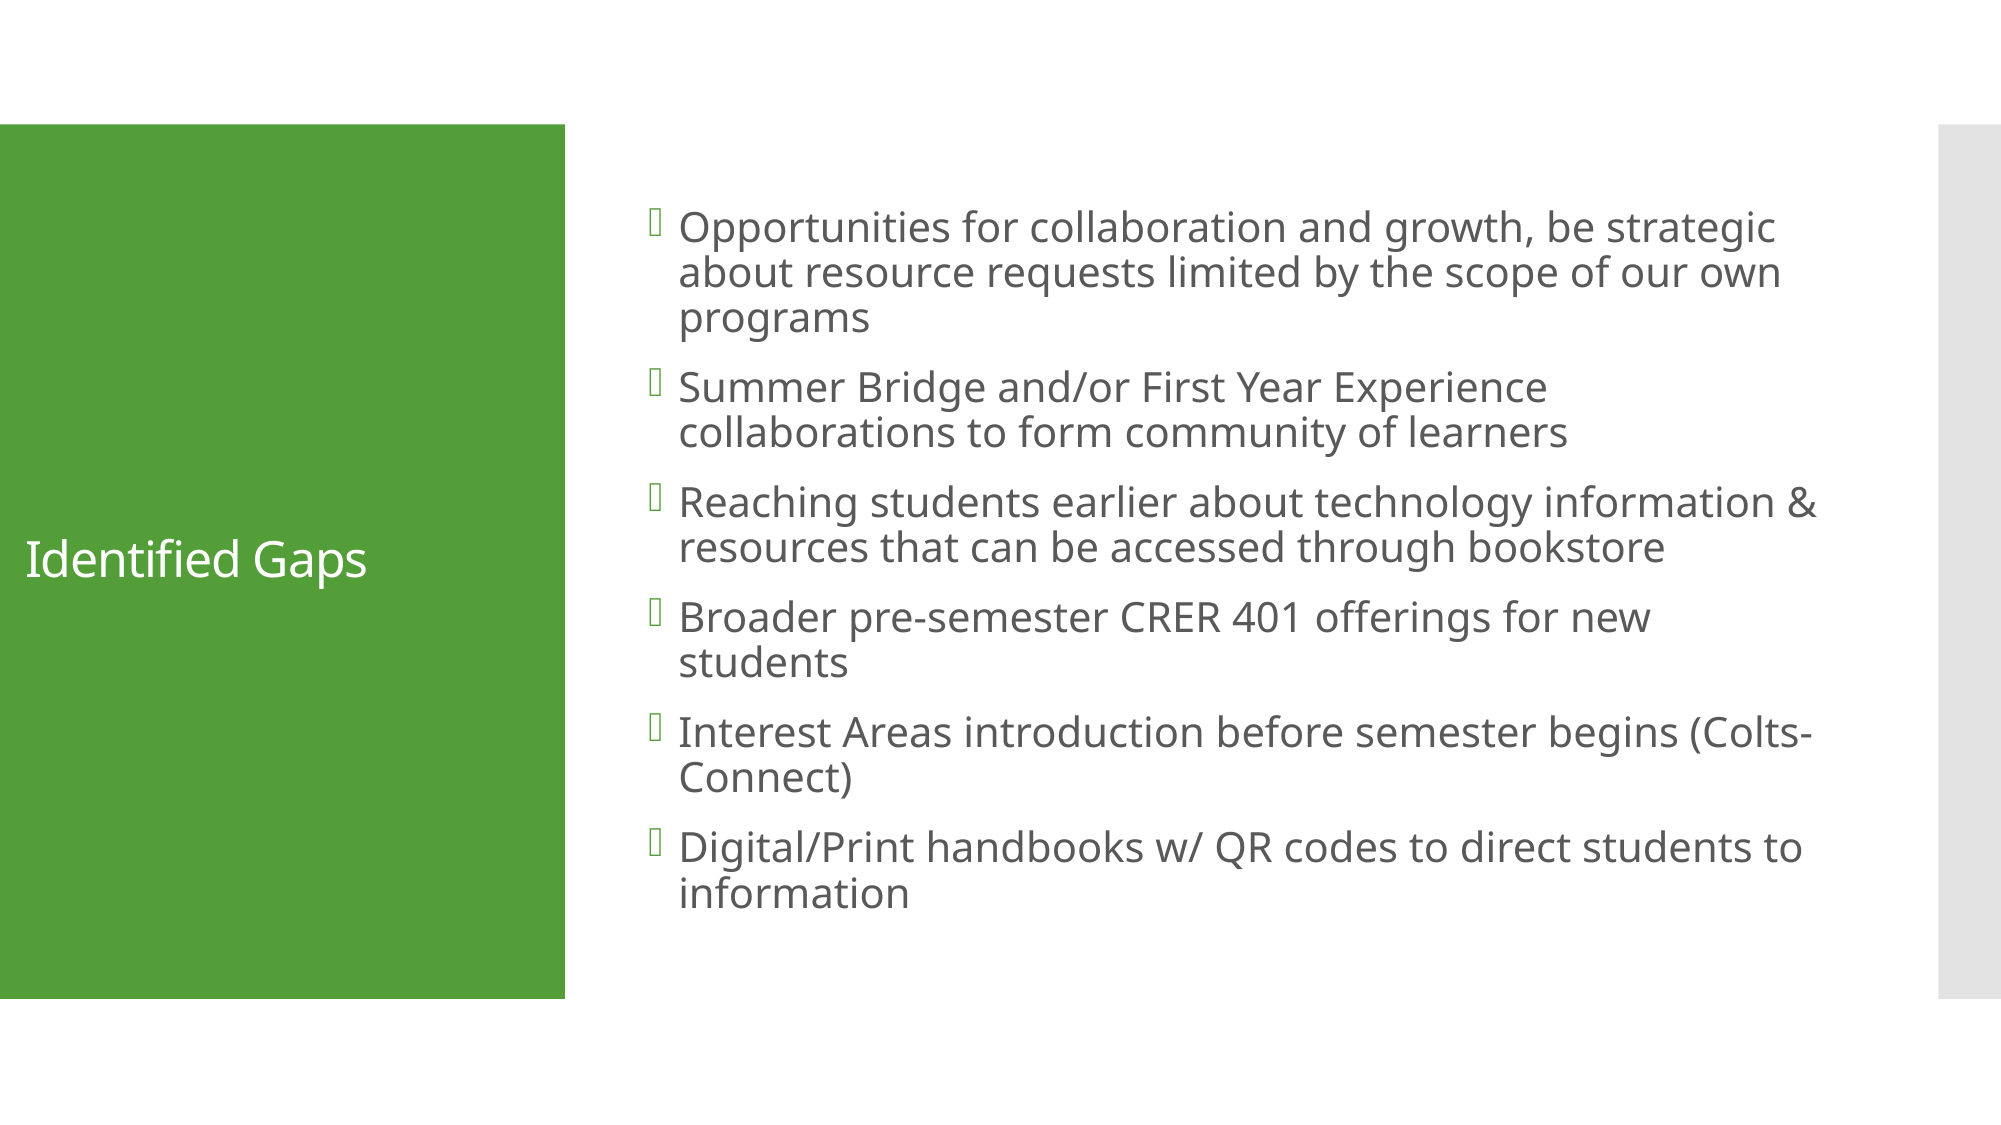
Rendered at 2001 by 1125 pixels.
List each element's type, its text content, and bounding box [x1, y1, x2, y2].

list Opportunities for collaboration and growth, be strategic about resource requests limited by the scope of our own programs Summer Bridge and/or First Year Experience collaborations to form community of learners Reaching students earlier about technology information & resources that can be accessed through bookstore Broader pre-semester CRER 401 offerings for new students Interest Areas introduction before semester begins (Colts-Connect) Digital/Print handbooks w/ QR codes to direct students to information [633, 99, 1834, 1025]
title Identified Gaps [10, 184, 557, 940]
